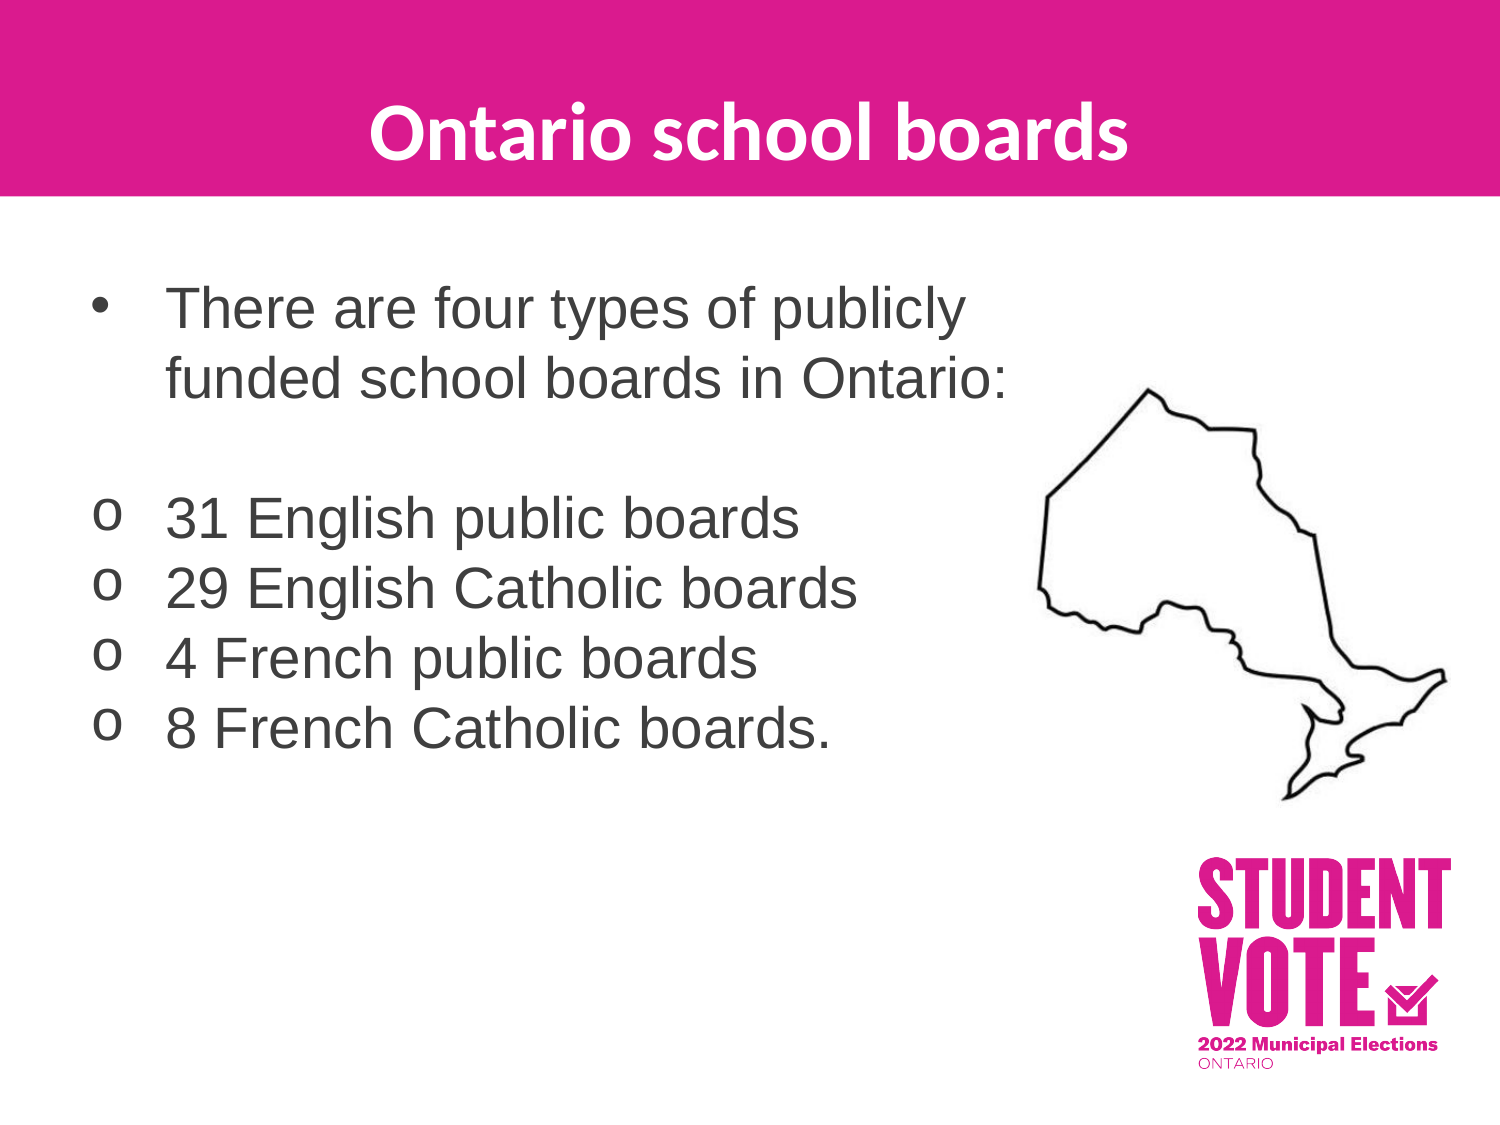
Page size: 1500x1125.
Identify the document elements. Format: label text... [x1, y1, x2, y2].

text_box There are four types of publicly funded school boards in Ontario: 31 English public boards 29 English Catholic boards 4 French public boards 8 French Catholic boards. [74, 262, 1029, 1005]
picture [1198, 857, 1451, 1069]
picture [1027, 380, 1452, 808]
text_box Ontario school boards [103, 61, 1397, 194]
